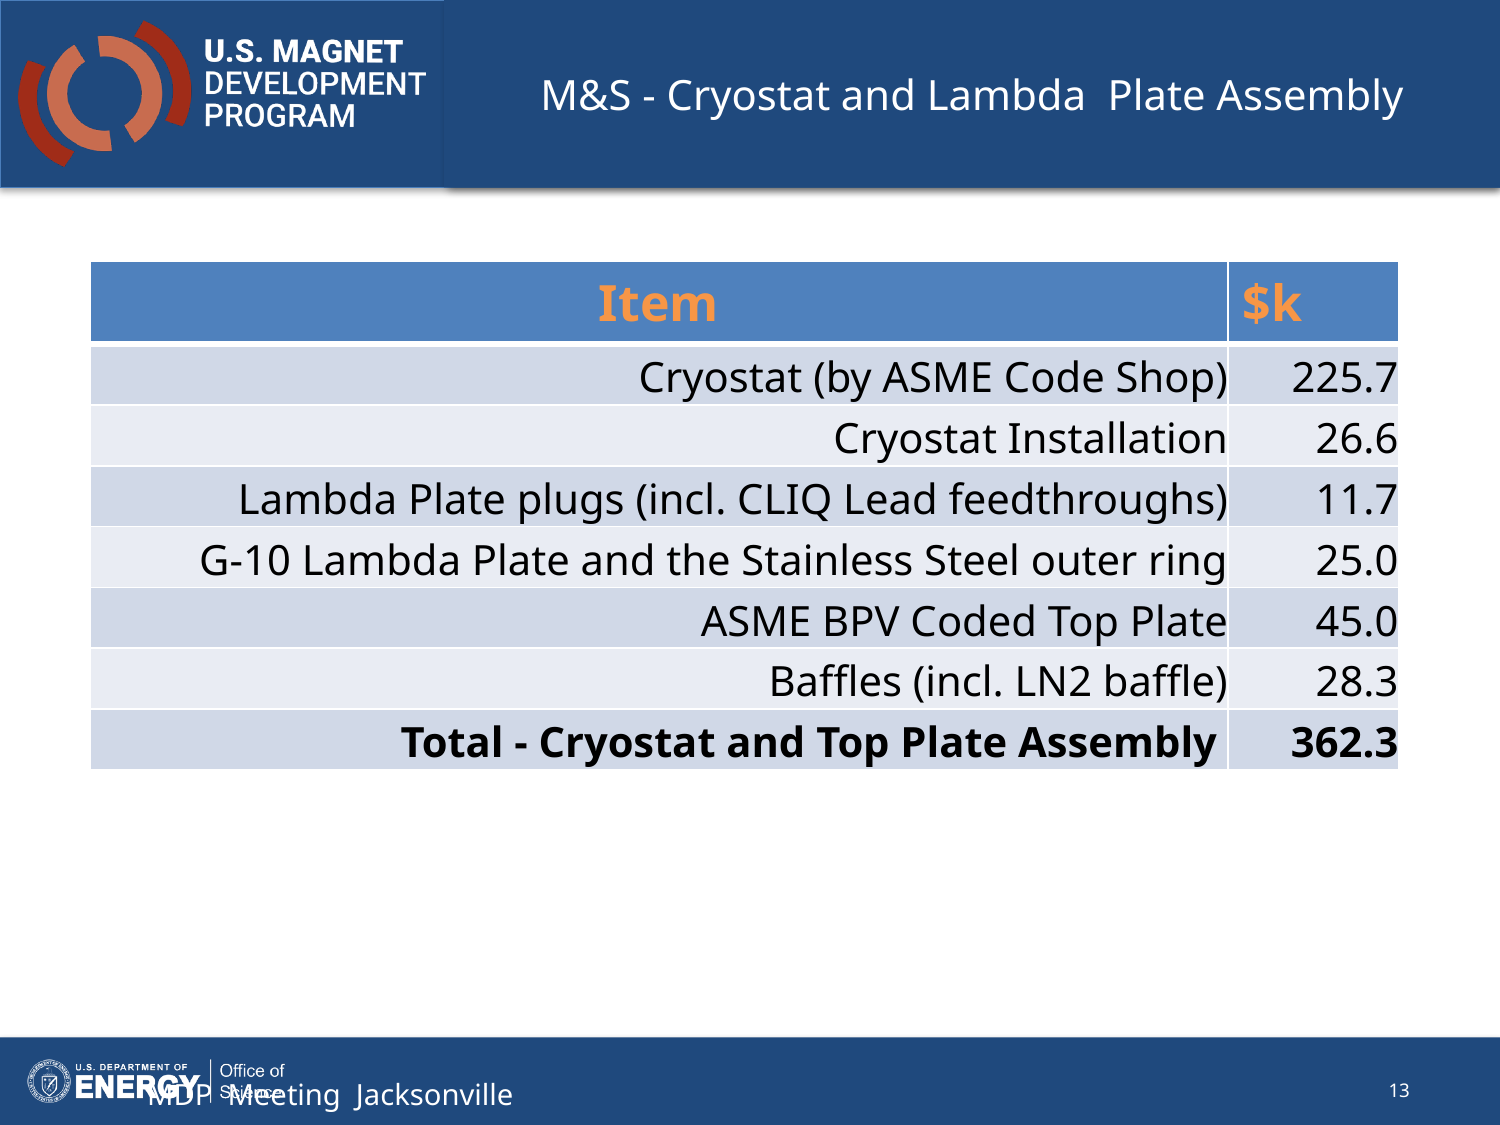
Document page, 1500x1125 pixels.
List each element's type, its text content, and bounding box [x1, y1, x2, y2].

table_cell 45.0 [1229, 588, 1398, 647]
table_cell 26.6 [1229, 406, 1398, 465]
table_cell ASME BPV Coded Top Plate [91, 588, 1227, 647]
table_cell 11.7 [1229, 467, 1398, 526]
table_cell 25.0 [1229, 527, 1398, 587]
table_cell Cryostat Installation [91, 406, 1227, 465]
table_cell 225.7 [1229, 347, 1398, 404]
table_header Item [91, 262, 1227, 341]
table_cell G-10 Lambda Plate and the Stainless Steel outer ring [91, 527, 1227, 587]
table_cell Lambda Plate plugs (incl. CLIQ Lead feedthroughs) [91, 467, 1227, 526]
footer MDP Meeting Jacksonville [132, 1068, 1119, 1109]
table_cell Baffles (incl. LN2 baffle) [91, 649, 1227, 708]
picture [27, 1059, 285, 1103]
picture [18, 20, 426, 167]
title M&S - Cryostat and Lambda Plate Assembly [444, 0, 1500, 188]
table_cell 28.3 [1229, 649, 1398, 708]
table_cell Total - Cryostat and Top Plate Assembly [91, 710, 1227, 769]
table_cell Cryostat (by ASME Code Shop) [91, 347, 1227, 404]
table_header $k [1229, 262, 1398, 341]
table_cell 362.3 [1229, 710, 1398, 769]
